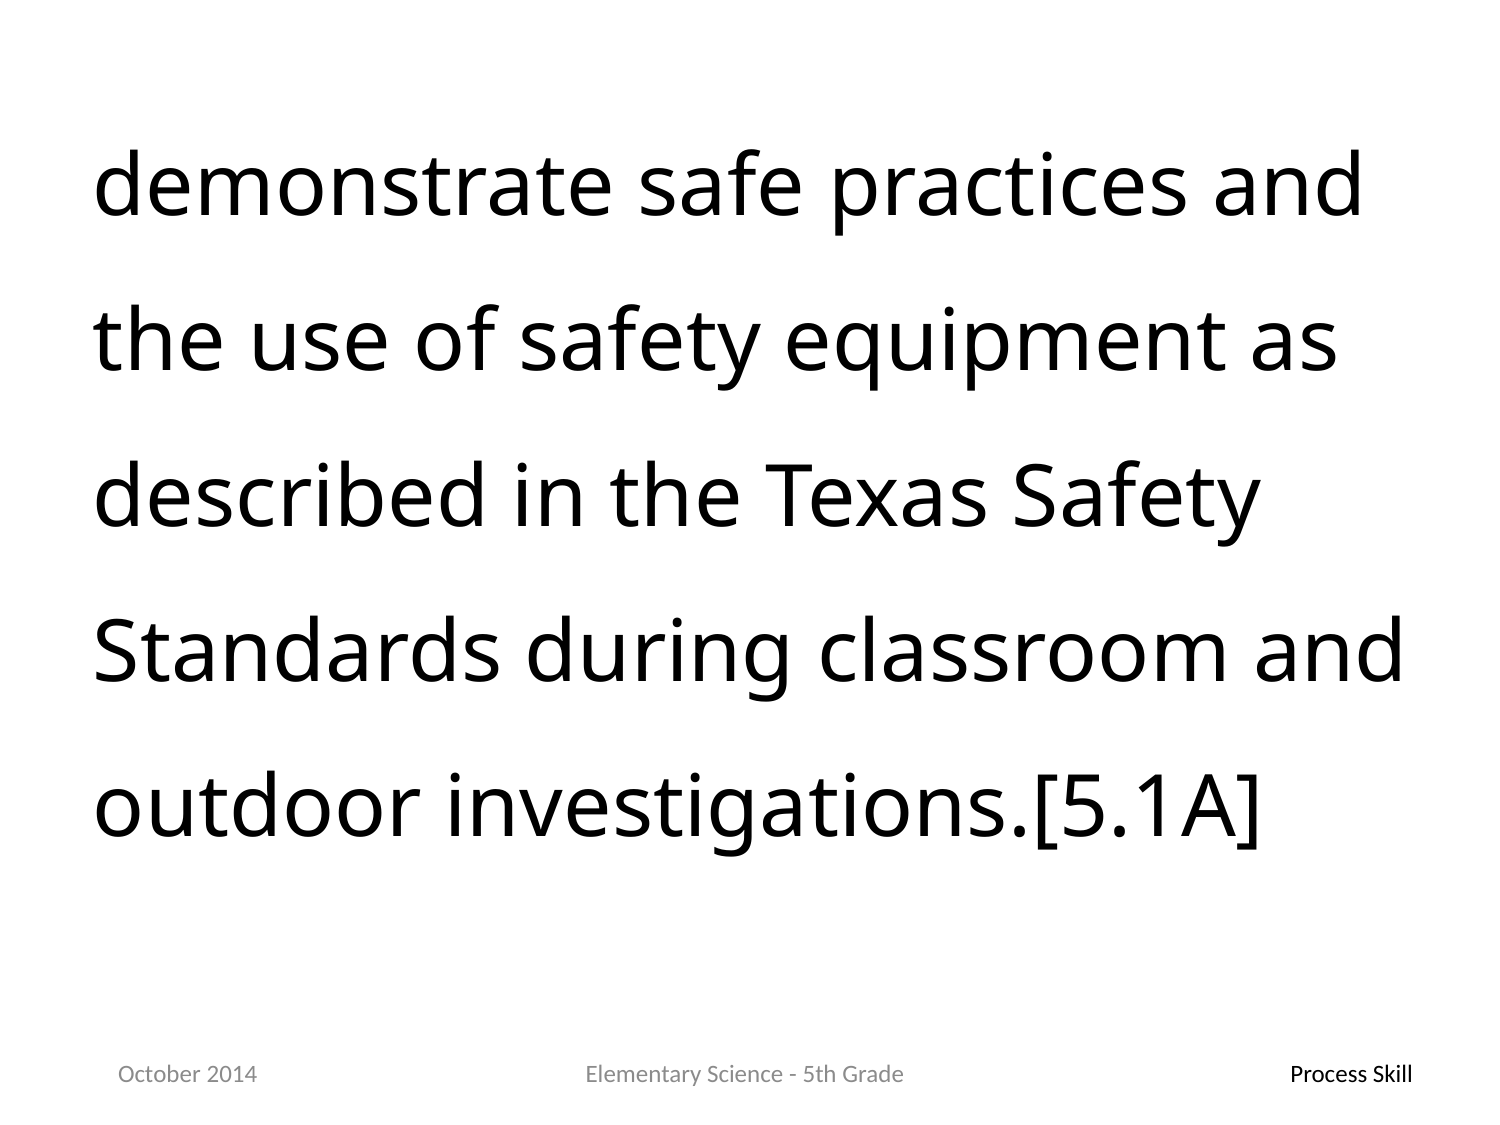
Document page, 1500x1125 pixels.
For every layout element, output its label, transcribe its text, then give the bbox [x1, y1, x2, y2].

footer Elementary Science - 5th Grade [492, 1042, 999, 1103]
subtitle demonstrate safe practices and the use of safety equipment as described in the Texas Safety Standards during classroom and outdoor investigations.[5.1A] [78, 70, 1429, 1014]
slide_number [103, 1042, 441, 1103]
